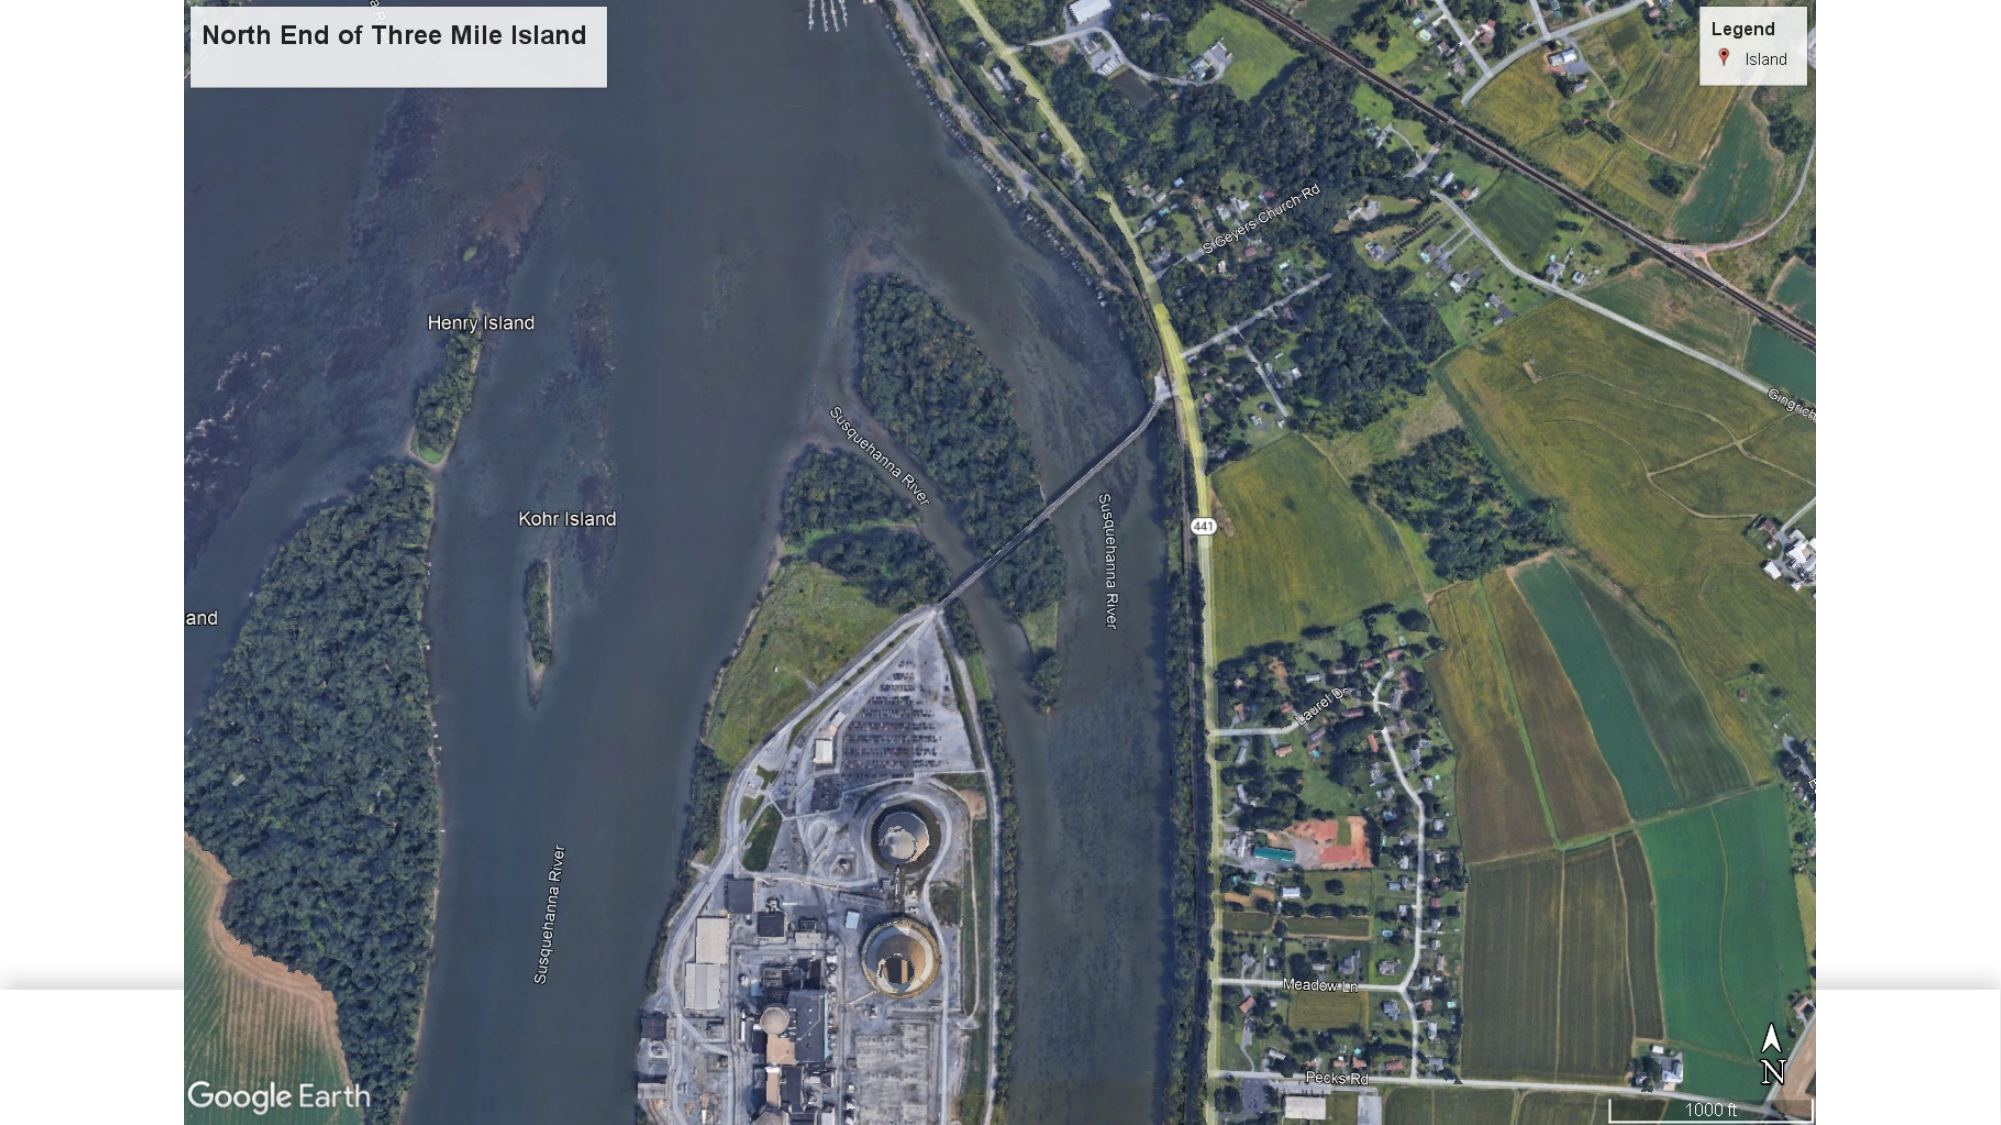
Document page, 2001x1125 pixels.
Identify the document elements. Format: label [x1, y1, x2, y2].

picture [184, 0, 1816, 1125]
